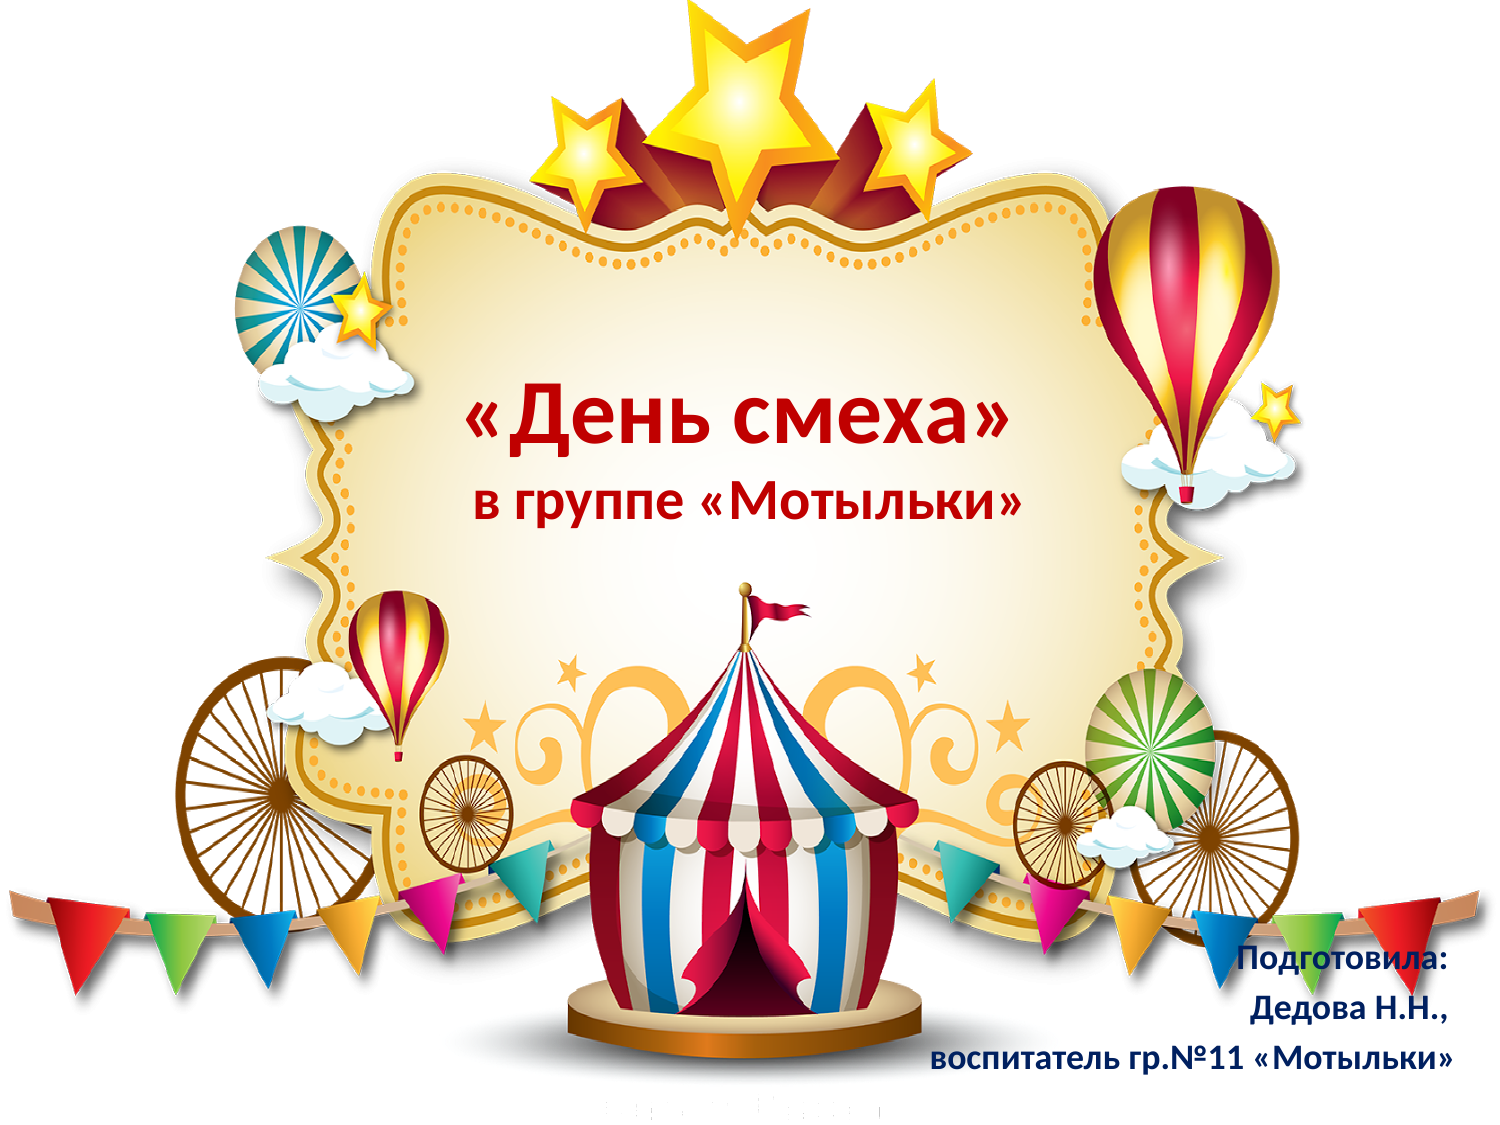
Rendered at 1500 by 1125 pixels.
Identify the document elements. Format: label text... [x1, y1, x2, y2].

title «День смеха» в группе «Мотыльки» [112, 292, 1388, 591]
subtitle Подготовила: Дедова Н.Н., воспитатель гр.№11 «Мотыльки» [421, 925, 1472, 1085]
picture [0, 0, 1500, 1125]
